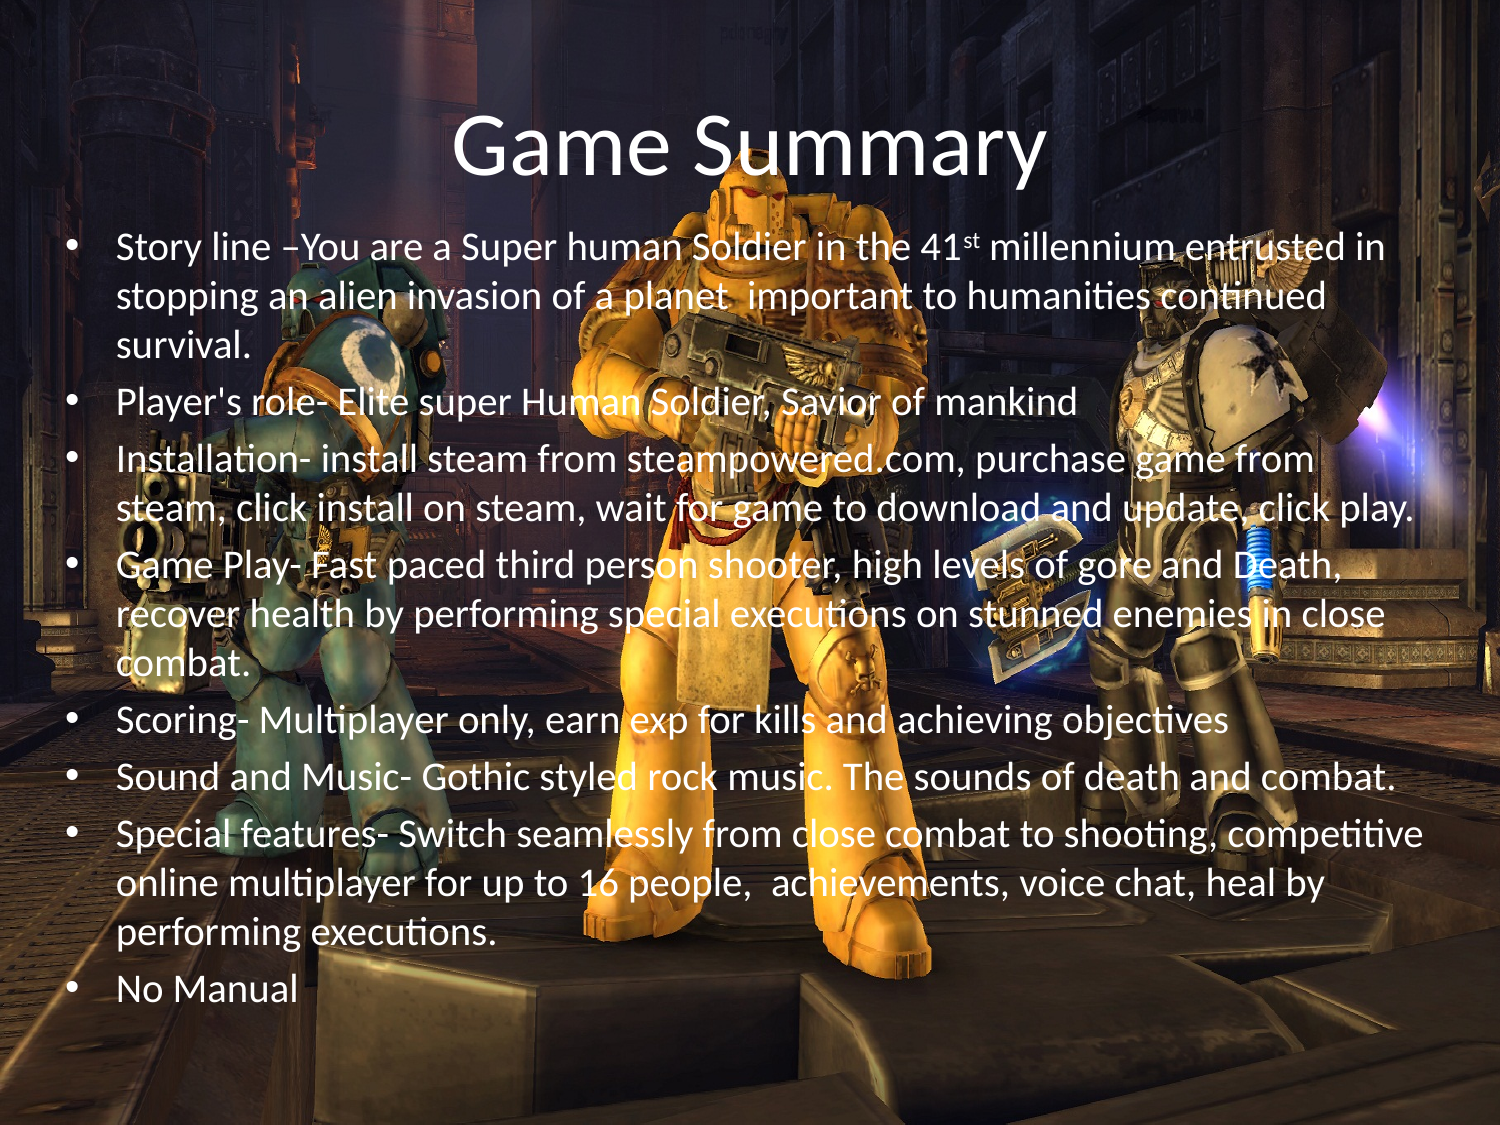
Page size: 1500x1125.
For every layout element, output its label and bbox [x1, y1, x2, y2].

list [0, 0, 1500, 1125]
